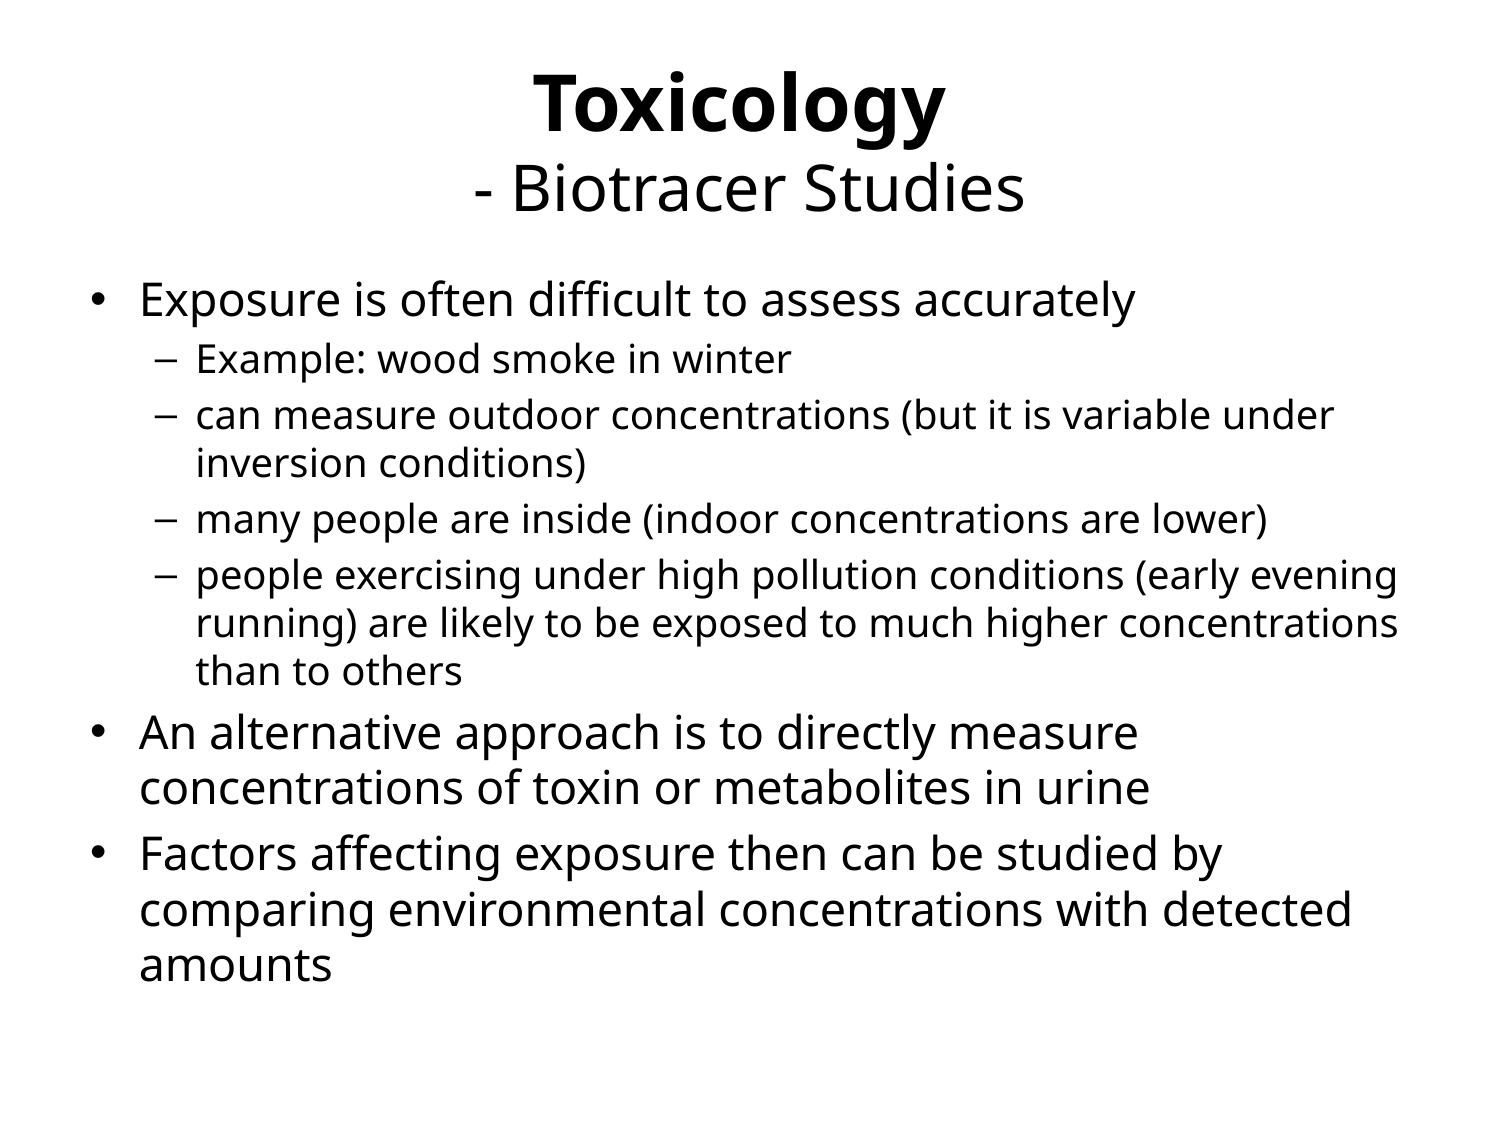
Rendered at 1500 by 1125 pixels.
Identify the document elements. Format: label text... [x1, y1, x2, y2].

title Toxicology - Biotracer Studies [75, 45, 1425, 233]
list Exposure is often difficult to assess accurately Example: wood smoke in winter can measure outdoor concentrations (but it is variable under inversion conditions) many people are inside (indoor concentrations are lower) people exercising under high pollution conditions (early evening running) are likely to be exposed to much higher concentrations than to others An alternative approach is to directly measure concentrations of toxin or metabolites in urine Factors affecting exposure then can be studied by comparing environmental concentrations with detected amounts [75, 262, 1425, 1005]
